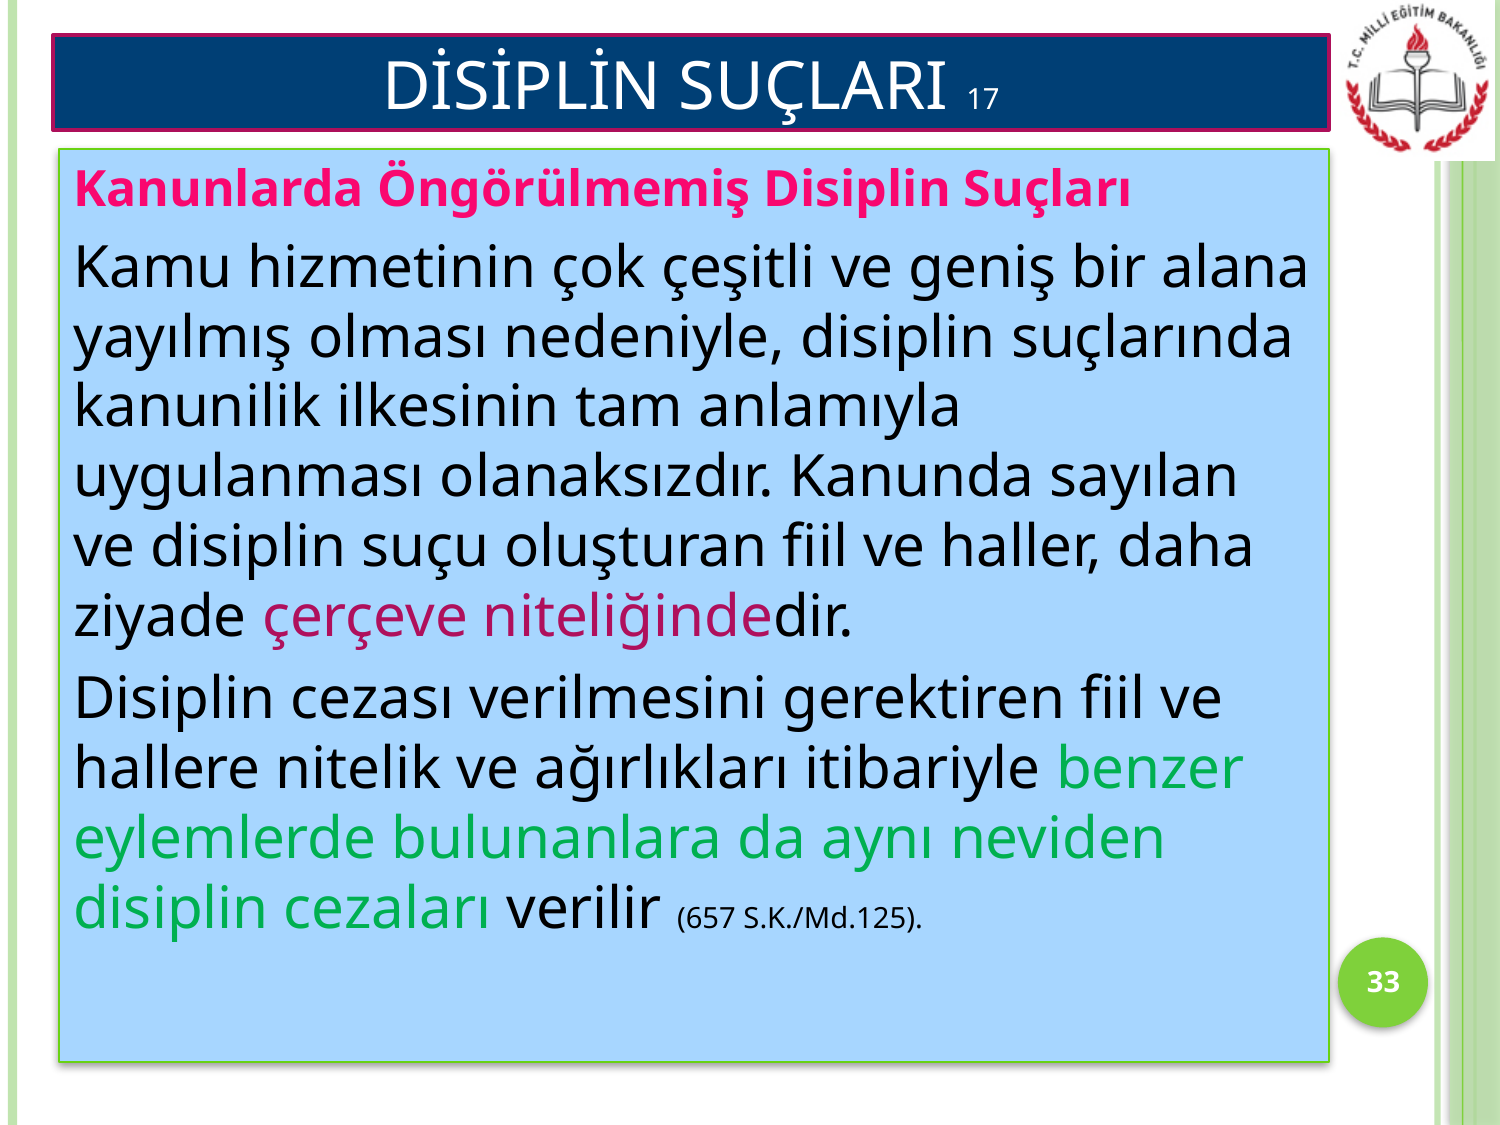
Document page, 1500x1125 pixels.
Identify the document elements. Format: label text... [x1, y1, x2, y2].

list Kanunlarda Öngörülmemiş Disiplin Suçları Kamu hizmetinin çok çeşitli ve geniş bir alana yayılmış olması nedeniyle, disiplin suçlarında kanunilik ilkesinin tam anlamıyla uygulanması olanaksızdır. Kanunda sayılan ve disiplin suçu oluşturan fiil ve haller, daha ziyade çerçeve niteliğindedir. Disiplin cezası verilmesini gerektiren fiil ve hallere nitelik ve ağırlıkları itibariyle benzer eylemlerde bulunanlara da aynı neviden disiplin cezaları verilir (657 S.K./Md.125). [58, 148, 1330, 1063]
slide_number 33 [1333, 940, 1434, 1027]
picture [1340, 0, 1495, 162]
text_box [70, 1054, 411, 1125]
text_box DİSİPLİN SUÇLARI 17 [51, 33, 1331, 132]
